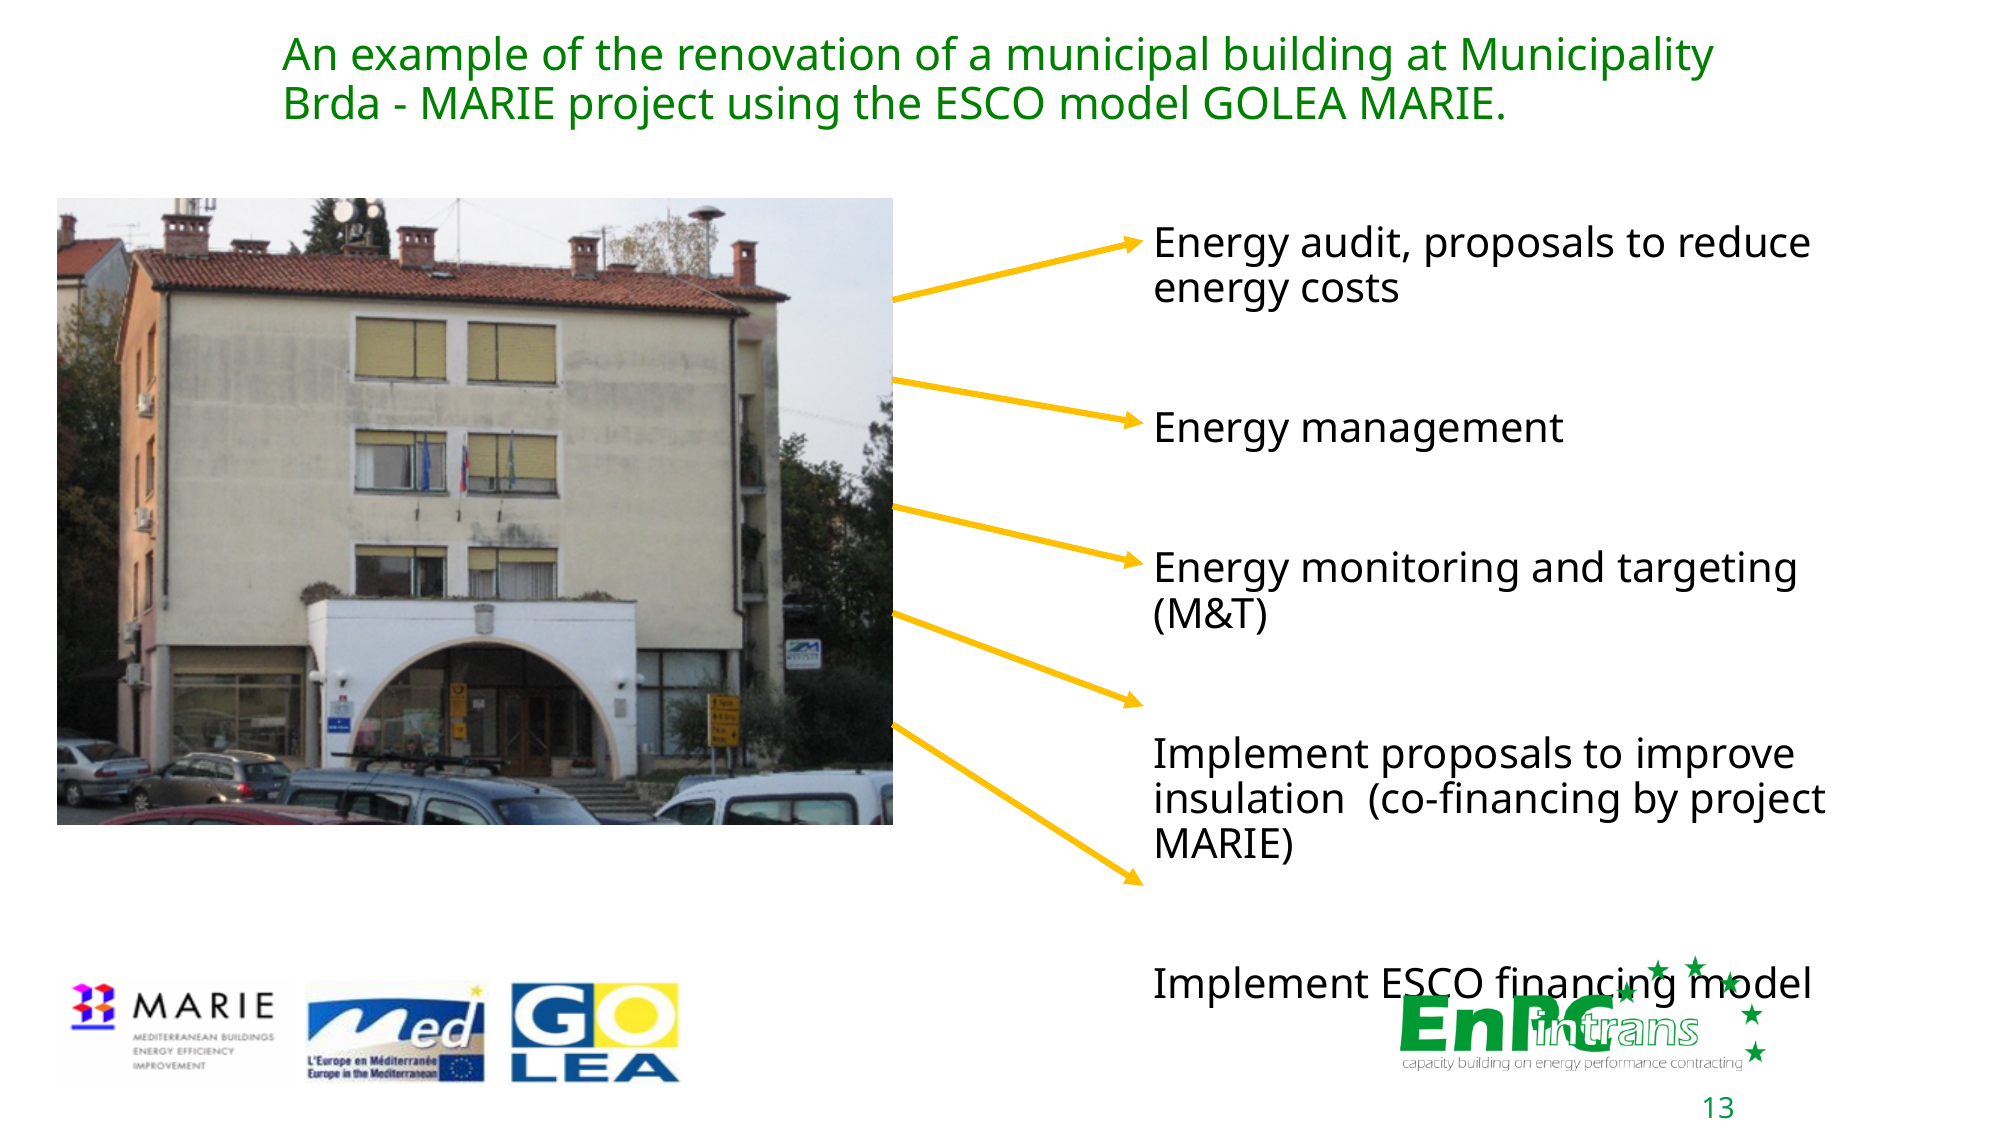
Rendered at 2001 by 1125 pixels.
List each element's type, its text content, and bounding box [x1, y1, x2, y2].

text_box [892, 240, 1144, 300]
picture [1399, 955, 1766, 1071]
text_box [892, 612, 1144, 707]
slide_number 13 [1400, 1092, 1750, 1125]
picture [57, 978, 685, 1088]
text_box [892, 724, 1144, 886]
picture [57, 198, 893, 825]
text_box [892, 379, 1144, 424]
list Energy audit, proposals to reduce energy costs Energy management Energy monitoring and targeting (M&T) Implement proposals to improve insulation (co-financing by project MARIE) Implement ESCO financing model [1106, 160, 1913, 1071]
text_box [892, 506, 1144, 565]
title An example of the renovation of a municipal building at Municipality Brda - MARIE project using the ESCO model GOLEA MARIE. [267, 0, 1745, 161]
